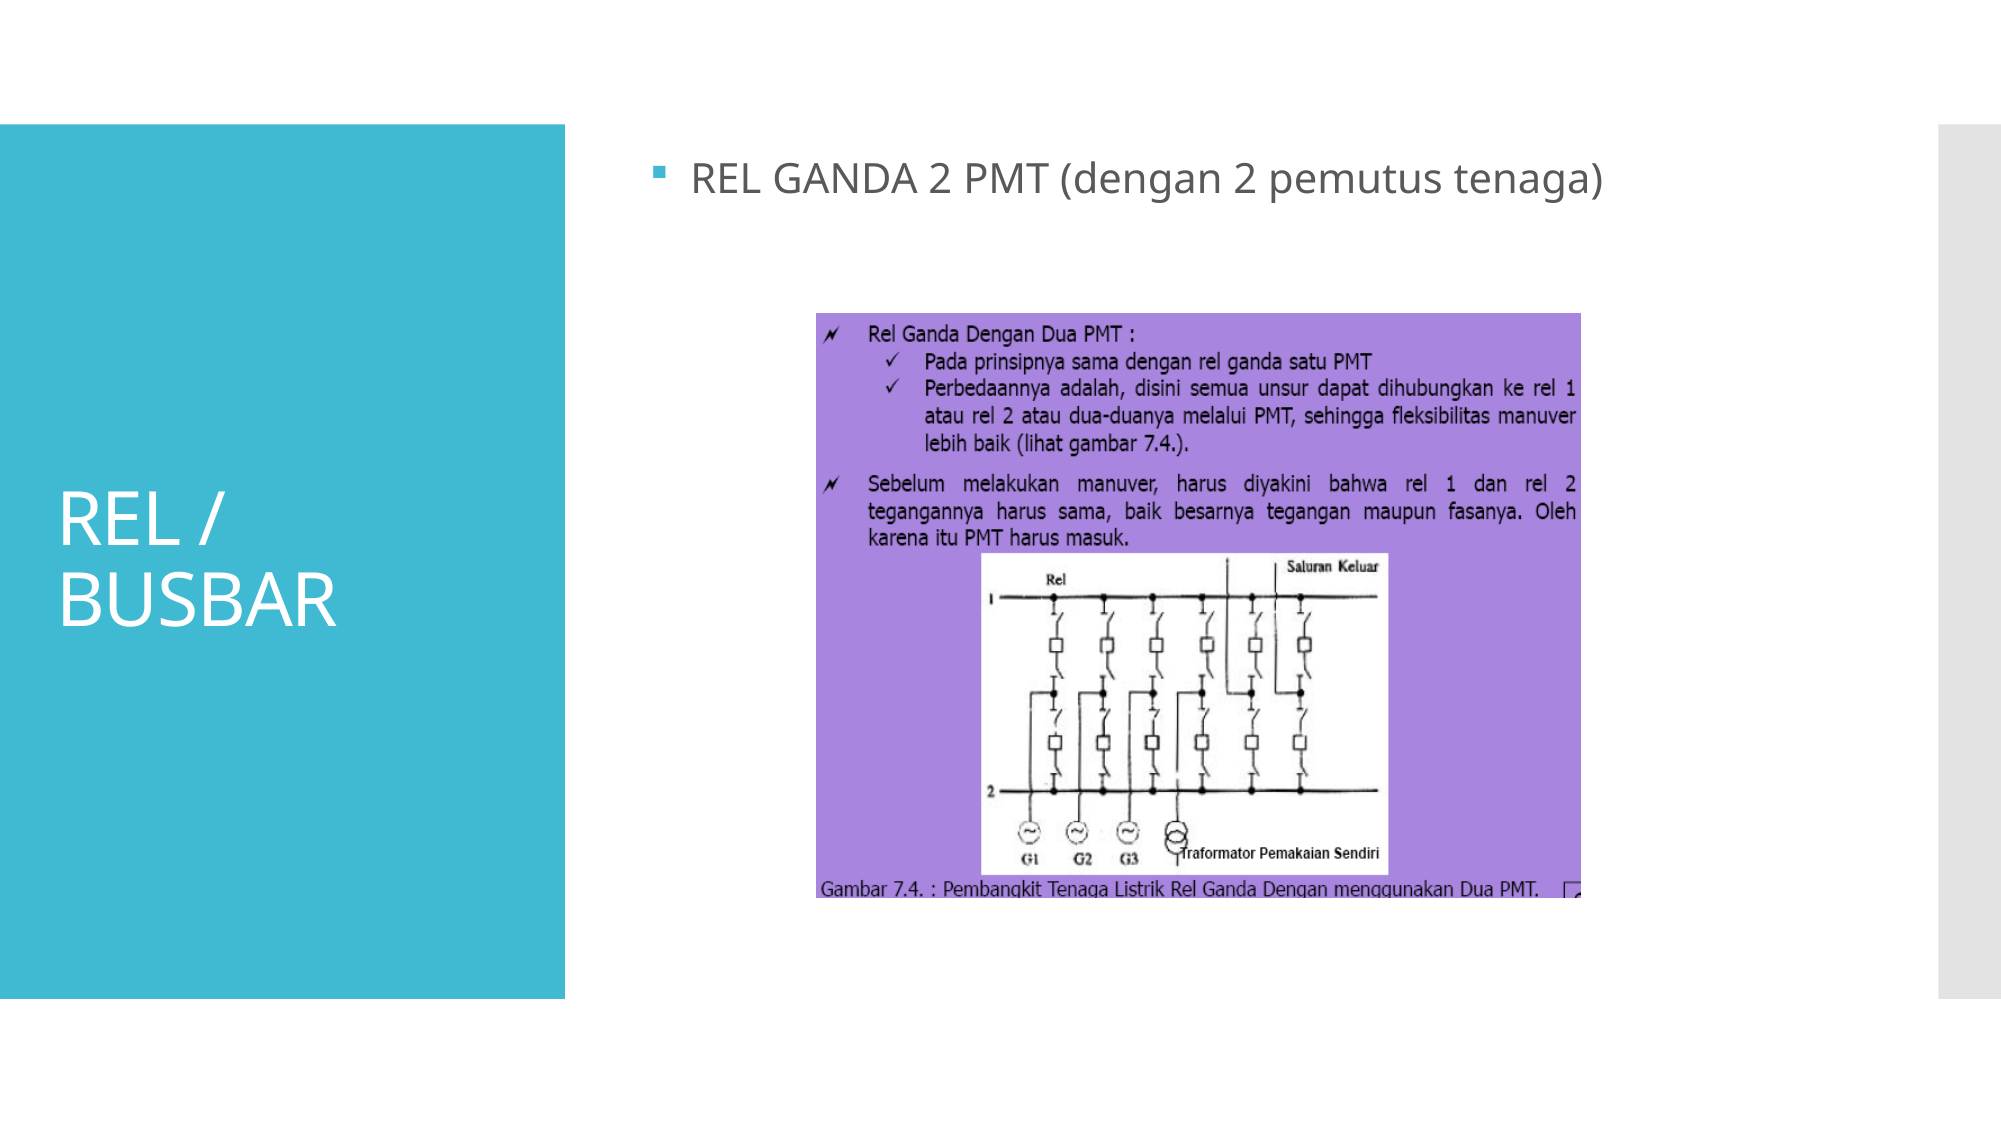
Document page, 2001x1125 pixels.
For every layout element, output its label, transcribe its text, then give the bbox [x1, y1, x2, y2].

list REL GANDA 2 PMT (dengan 2 pemutus tenaga) [634, 141, 1835, 219]
title REL / BUSBAR [41, 184, 525, 940]
picture [815, 313, 1582, 899]
